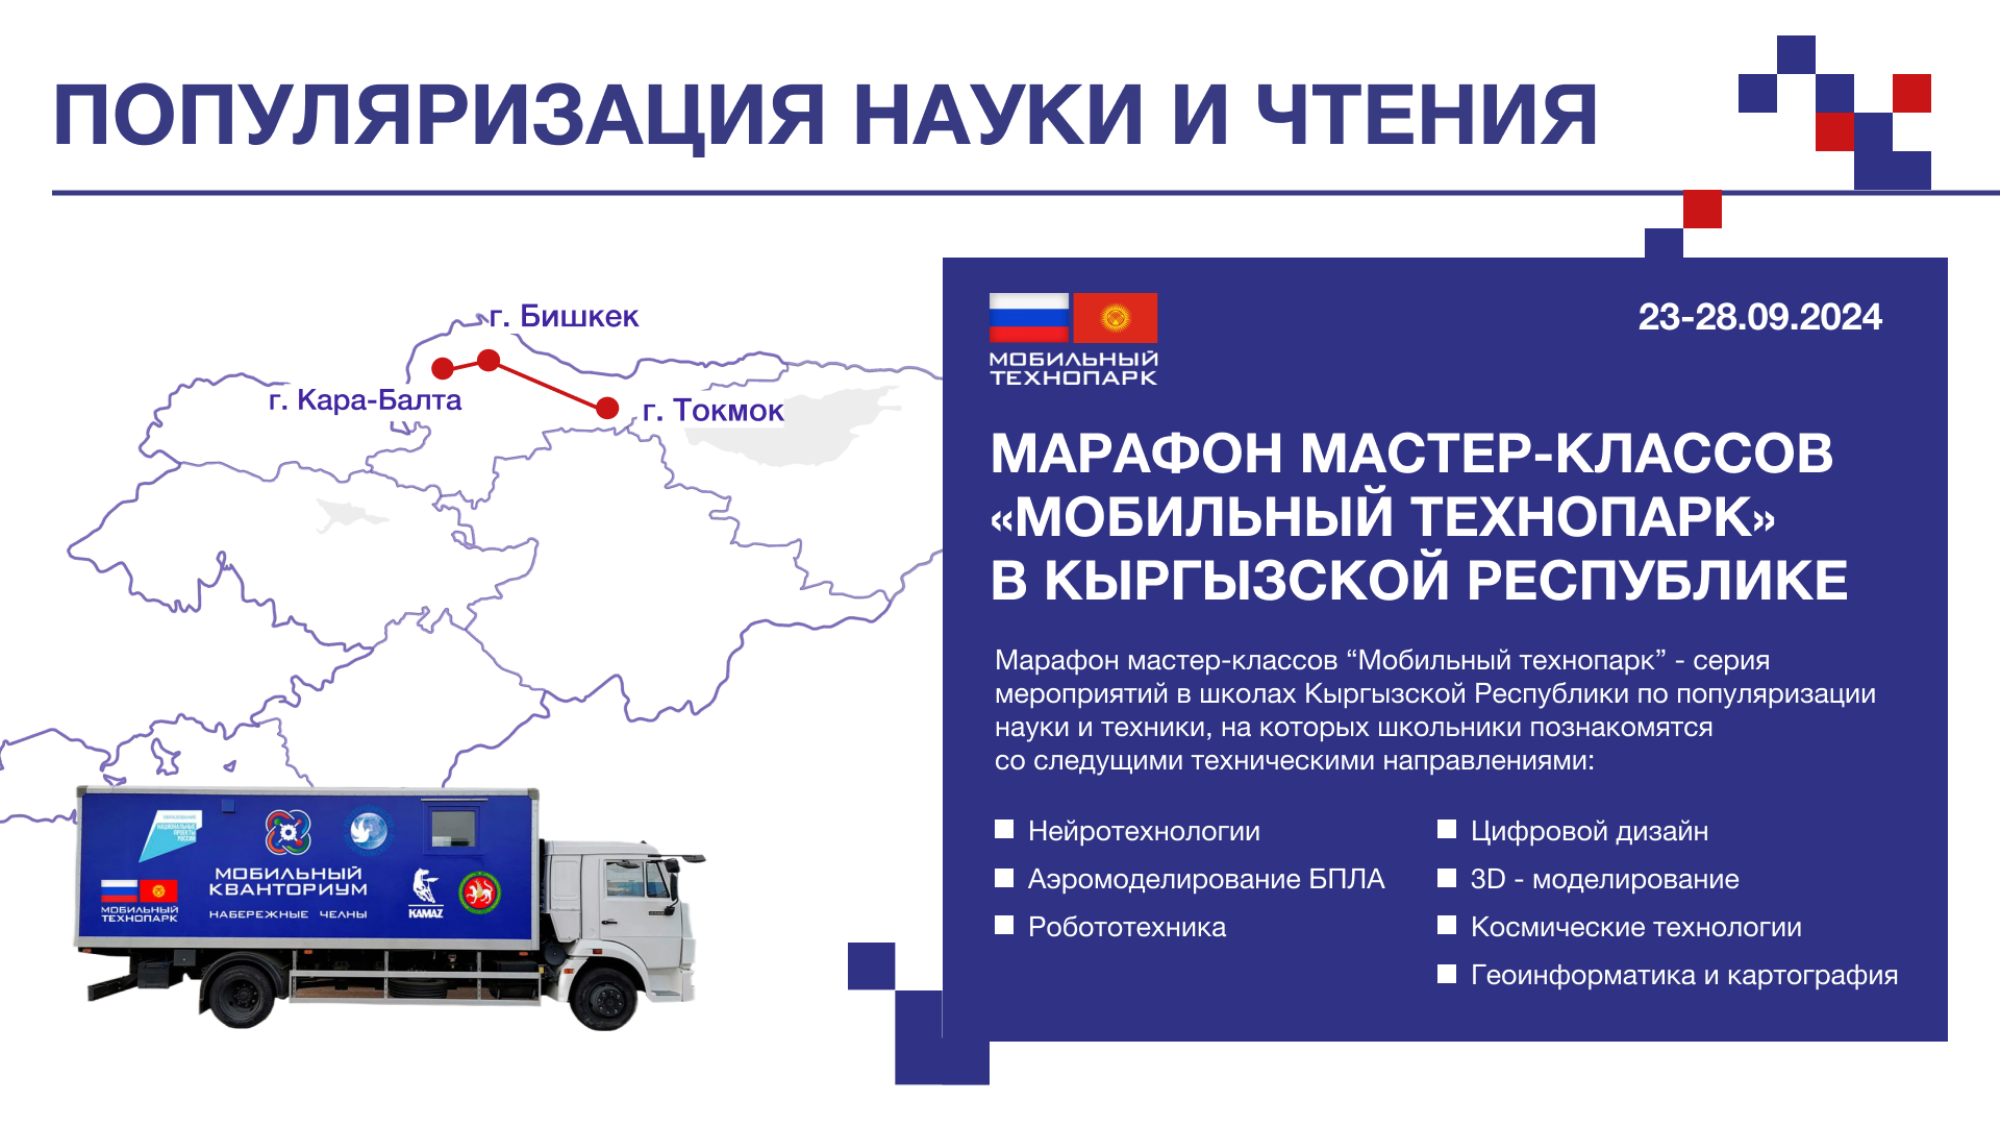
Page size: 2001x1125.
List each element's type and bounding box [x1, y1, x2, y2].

list [0, 0, 2000, 1125]
